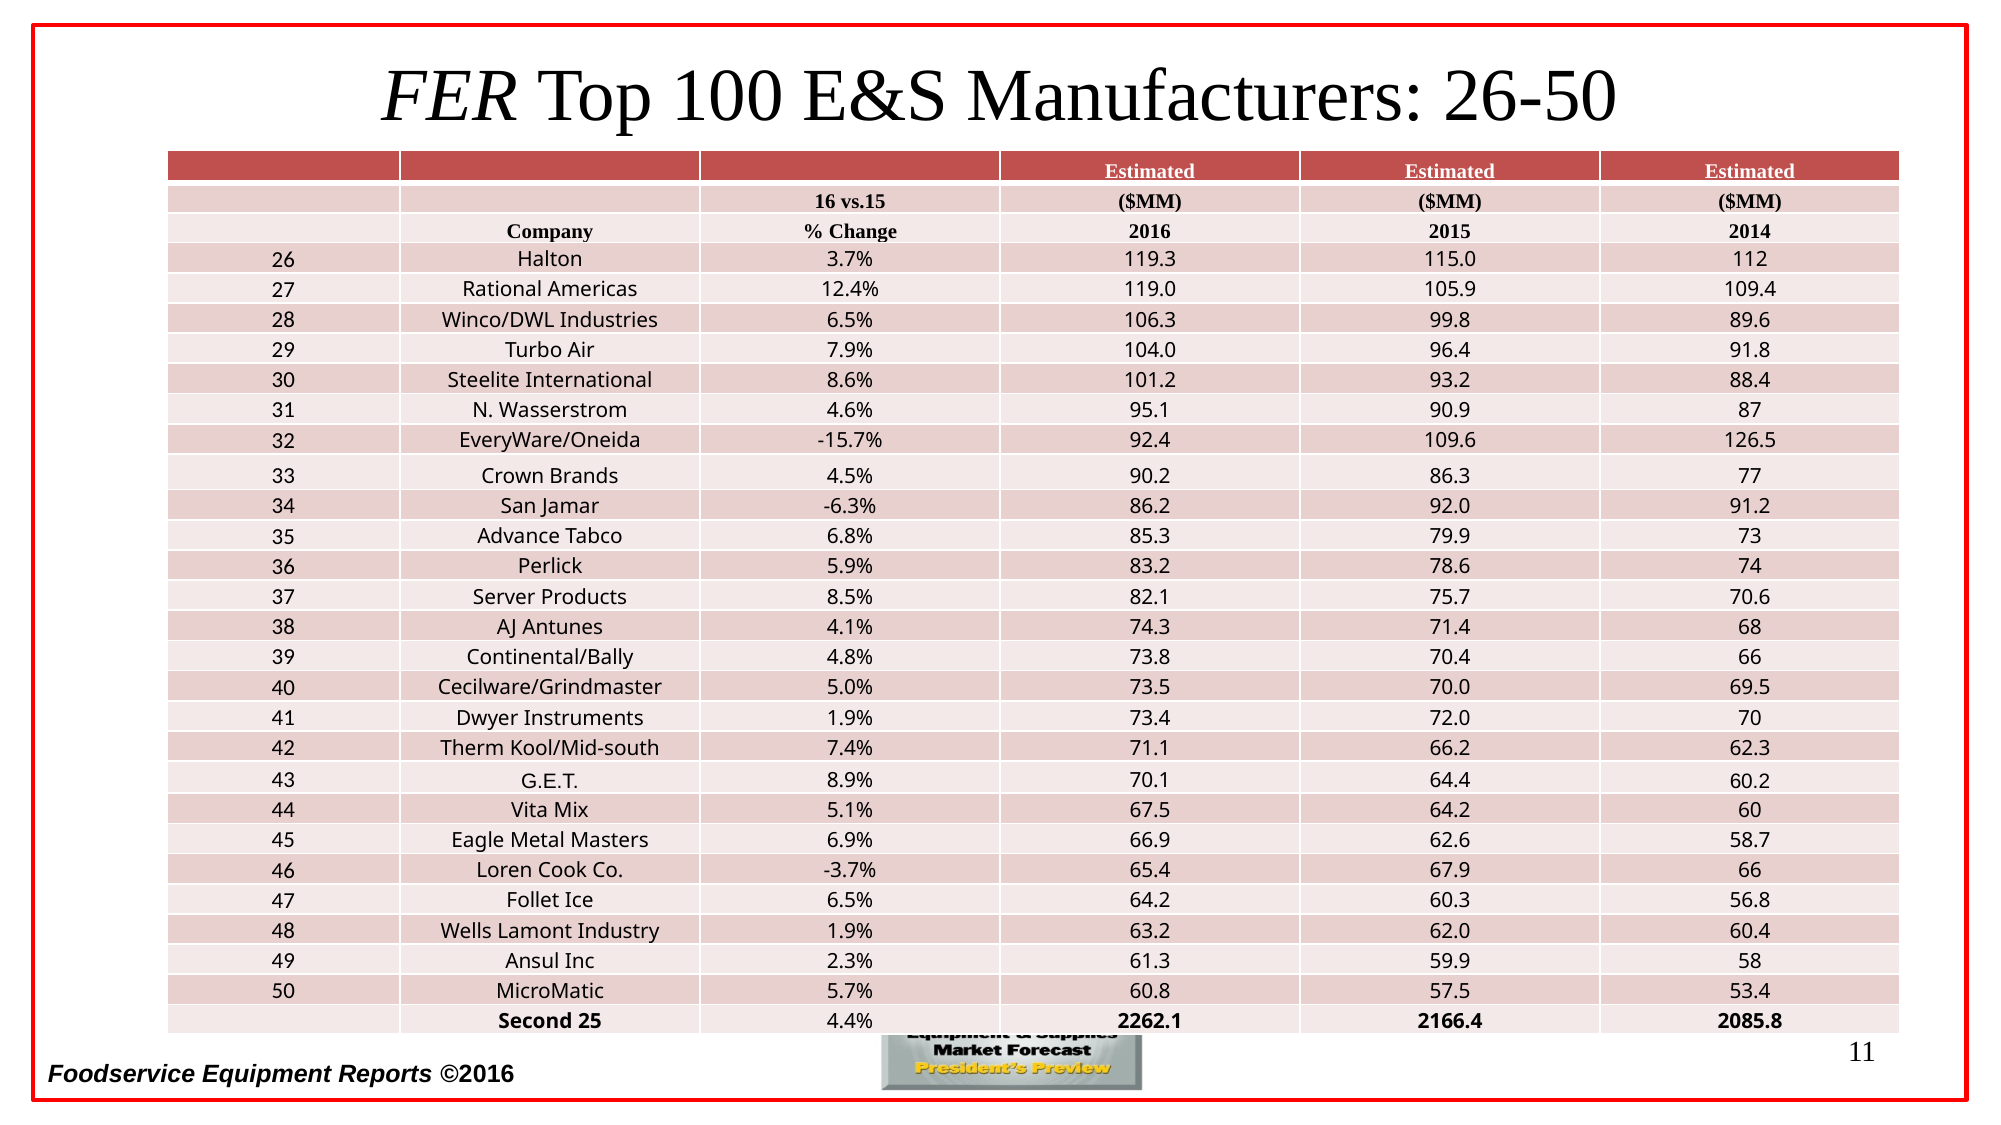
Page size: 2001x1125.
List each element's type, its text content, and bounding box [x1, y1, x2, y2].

table_cell 60.2 [1601, 762, 1899, 792]
table_cell 86.2 [1001, 490, 1299, 519]
table_cell 57.5 [1301, 975, 1599, 1004]
table_cell 8.9% [701, 762, 999, 792]
table_cell 28 [168, 304, 399, 332]
table_cell 2262.1 [1001, 1005, 1299, 1033]
table_cell 40 [168, 671, 399, 700]
table_cell 36 [168, 551, 399, 579]
table_cell 27 [168, 274, 399, 302]
table_cell Winco/DWL Industries [401, 304, 699, 332]
table_cell 50 [168, 975, 399, 1004]
picture [875, 1035, 1150, 1097]
table_header [401, 151, 699, 180]
table_cell 5.7% [701, 975, 999, 1004]
table_cell 78.6 [1301, 551, 1599, 579]
table_cell 60 [1601, 794, 1899, 823]
table_cell 67.5 [1001, 794, 1299, 823]
table_cell 66 [1601, 641, 1899, 670]
table_cell 6.5% [701, 885, 999, 913]
table_cell [168, 1005, 399, 1033]
table_cell 42 [168, 732, 399, 760]
table_cell -15.7% [701, 425, 999, 453]
table_cell 115.0 [1301, 243, 1599, 272]
table_cell 60.3 [1301, 885, 1599, 913]
table_cell 8.6% [701, 364, 999, 393]
table_cell 26 [168, 243, 399, 272]
table_cell 53.4 [1601, 975, 1899, 1004]
table_cell ($MM) [1601, 186, 1899, 212]
table_cell Perlick [401, 551, 699, 579]
table_cell ($MM) [1301, 186, 1599, 212]
table_cell Server Products [401, 581, 699, 609]
table_cell 47 [168, 885, 399, 913]
table_cell [168, 214, 399, 242]
table_cell 6.8% [701, 521, 999, 549]
table_cell 66.9 [1001, 824, 1299, 853]
table_cell -3.7% [701, 854, 999, 883]
table_cell 70.4 [1301, 641, 1599, 670]
table_cell 70.0 [1301, 671, 1599, 700]
table_cell 70 [1601, 702, 1899, 730]
table_cell 119.3 [1001, 243, 1299, 272]
table_cell 34 [168, 490, 399, 519]
table_cell Follet Ice [401, 885, 699, 913]
table_cell 90.2 [1001, 455, 1299, 489]
table_cell 29 [168, 334, 399, 362]
table_cell 83.2 [1001, 551, 1299, 579]
table_cell 67.9 [1301, 854, 1599, 883]
table_cell 93.2 [1301, 364, 1599, 393]
table_cell 68 [1601, 611, 1899, 640]
table_cell Steelite International [401, 364, 699, 393]
table_cell 61.3 [1001, 945, 1299, 973]
table_cell 91.8 [1601, 334, 1899, 362]
table_cell 99.8 [1301, 304, 1599, 332]
table_cell Cecilware/Grindmaster [401, 671, 699, 700]
table_cell 71.1 [1001, 732, 1299, 760]
table_cell 6.5% [701, 304, 999, 332]
table_cell 39 [168, 641, 399, 670]
table_cell 109.4 [1601, 274, 1899, 302]
table_cell [168, 186, 399, 212]
table_cell 49 [168, 945, 399, 973]
table_cell 73.8 [1001, 641, 1299, 670]
table_cell 66.2 [1301, 732, 1599, 760]
table_cell Ansul Inc [401, 945, 699, 973]
table_header Estimated [1001, 151, 1299, 180]
table_cell 66 [1601, 854, 1899, 883]
table_cell 4.5% [701, 455, 999, 489]
table_cell 58.7 [1601, 824, 1899, 853]
table_cell 74 [1601, 551, 1899, 579]
table_cell 2015 [1301, 214, 1599, 242]
table_cell Halton [401, 243, 699, 272]
table_cell 16 vs.15 [701, 186, 999, 212]
table_cell 4.6% [701, 394, 999, 423]
table_cell 70.1 [1001, 762, 1299, 792]
table_cell Turbo Air [401, 334, 699, 362]
table_cell 73.4 [1001, 702, 1299, 730]
table_cell AJ Antunes [401, 611, 699, 640]
table_cell 37 [168, 581, 399, 609]
table_cell 32 [168, 425, 399, 453]
table_cell 64.2 [1301, 794, 1599, 823]
table_cell Crown Brands [401, 455, 699, 489]
table_cell 62.3 [1601, 732, 1899, 760]
table_cell Second 25 [401, 1005, 699, 1033]
table_cell 1.9% [701, 702, 999, 730]
table_cell 85.3 [1001, 521, 1299, 549]
table_cell 44 [168, 794, 399, 823]
table_cell 5.1% [701, 794, 999, 823]
table_cell 33 [168, 455, 399, 489]
table_cell 5.0% [701, 671, 999, 700]
table_cell 60.8 [1001, 975, 1299, 1004]
table_cell 86.3 [1301, 455, 1599, 489]
table_cell 60.4 [1601, 915, 1899, 943]
table_cell Continental/Bally [401, 641, 699, 670]
table_cell 4.4% [701, 1005, 999, 1033]
table_cell 31 [168, 394, 399, 423]
table_cell 79.9 [1301, 521, 1599, 549]
table_cell [401, 186, 699, 212]
table_header Estimated [1601, 151, 1899, 180]
table_cell 112 [1601, 243, 1899, 272]
table_cell 119.0 [1001, 274, 1299, 302]
table_cell Advance Tabco [401, 521, 699, 549]
table_cell Loren Cook Co. [401, 854, 699, 883]
table_cell 7.4% [701, 732, 999, 760]
table_cell 89.6 [1601, 304, 1899, 332]
table_cell 12.4% [701, 274, 999, 302]
table_cell N. Wasserstrom [401, 394, 699, 423]
table_cell 92.0 [1301, 490, 1599, 519]
table_cell San Jamar [401, 490, 699, 519]
table_cell Vita Mix [401, 794, 699, 823]
table_cell 92.4 [1001, 425, 1299, 453]
table_cell 4.1% [701, 611, 999, 640]
table_cell Eagle Metal Masters [401, 824, 699, 853]
table_cell 75.7 [1301, 581, 1599, 609]
table_cell 56.8 [1601, 885, 1899, 913]
table_cell 58 [1601, 945, 1899, 973]
table_cell 69.5 [1601, 671, 1899, 700]
table_cell % Change [701, 214, 999, 242]
table_cell 45 [168, 824, 399, 853]
table_cell 43 [168, 762, 399, 792]
table_cell 109.6 [1301, 425, 1599, 453]
slide_number 11 [1833, 1025, 1950, 1085]
table_cell 65.4 [1001, 854, 1299, 883]
table_cell 5.9% [701, 551, 999, 579]
table_cell 2016 [1001, 214, 1299, 242]
table_cell 72.0 [1301, 702, 1599, 730]
table_cell 82.1 [1001, 581, 1299, 609]
table_cell 104.0 [1001, 334, 1299, 362]
table_cell Wells Lamont Industry [401, 915, 699, 943]
table_cell 41 [168, 702, 399, 730]
table_cell 73 [1601, 521, 1899, 549]
table_cell 88.4 [1601, 364, 1899, 393]
table_cell 2085.8 [1601, 1005, 1899, 1033]
title FER Top 100 E&S Manufacturers: 26-50 [99, 37, 1900, 130]
table_cell 96.4 [1301, 334, 1599, 362]
table_cell 77 [1601, 455, 1899, 489]
table_cell Therm Kool/Mid-south [401, 732, 699, 760]
table_cell 4.8% [701, 641, 999, 670]
table_cell 3.7% [701, 243, 999, 272]
table_cell 95.1 [1001, 394, 1299, 423]
table_cell 105.9 [1301, 274, 1599, 302]
table_cell 7.9% [701, 334, 999, 362]
table_cell 62.0 [1301, 915, 1599, 943]
table_cell 48 [168, 915, 399, 943]
table_cell 101.2 [1001, 364, 1299, 393]
table_cell 2166.4 [1301, 1005, 1599, 1033]
table_cell 126.5 [1601, 425, 1899, 453]
table_cell MicroMatic [401, 975, 699, 1004]
table_cell 8.5% [701, 581, 999, 609]
table_cell 71.4 [1301, 611, 1599, 640]
table_cell 1.9% [701, 915, 999, 943]
table_cell 63.2 [1001, 915, 1299, 943]
table_cell ($MM) [1001, 186, 1299, 212]
table_cell EveryWare/Oneida [401, 425, 699, 453]
table_cell 87 [1601, 394, 1899, 423]
table_cell 59.9 [1301, 945, 1599, 973]
table_cell 73.5 [1001, 671, 1299, 700]
table_cell 46 [168, 854, 399, 883]
table_cell 91.2 [1601, 490, 1899, 519]
table_cell 106.3 [1001, 304, 1299, 332]
table_cell 35 [168, 521, 399, 549]
table_cell 64.2 [1001, 885, 1299, 913]
table_cell 74.3 [1001, 611, 1299, 640]
table_cell 70.6 [1601, 581, 1899, 609]
table_cell 64.4 [1301, 762, 1599, 792]
table_cell 90.9 [1301, 394, 1599, 423]
table_cell 38 [168, 611, 399, 640]
table_cell Dwyer Instruments [401, 702, 699, 730]
table_cell Rational Americas [401, 274, 699, 302]
table_header [701, 151, 999, 180]
table_cell 6.9% [701, 824, 999, 853]
table_cell 2014 [1601, 214, 1899, 242]
table_cell Company [401, 214, 699, 242]
table_cell 30 [168, 364, 399, 393]
table_cell -6.3% [701, 490, 999, 519]
table_cell 62.6 [1301, 824, 1599, 853]
table_header [168, 151, 399, 180]
table_header Estimated [1301, 151, 1599, 180]
table_cell 2.3% [701, 945, 999, 973]
table_cell G.E.T. [401, 762, 699, 792]
